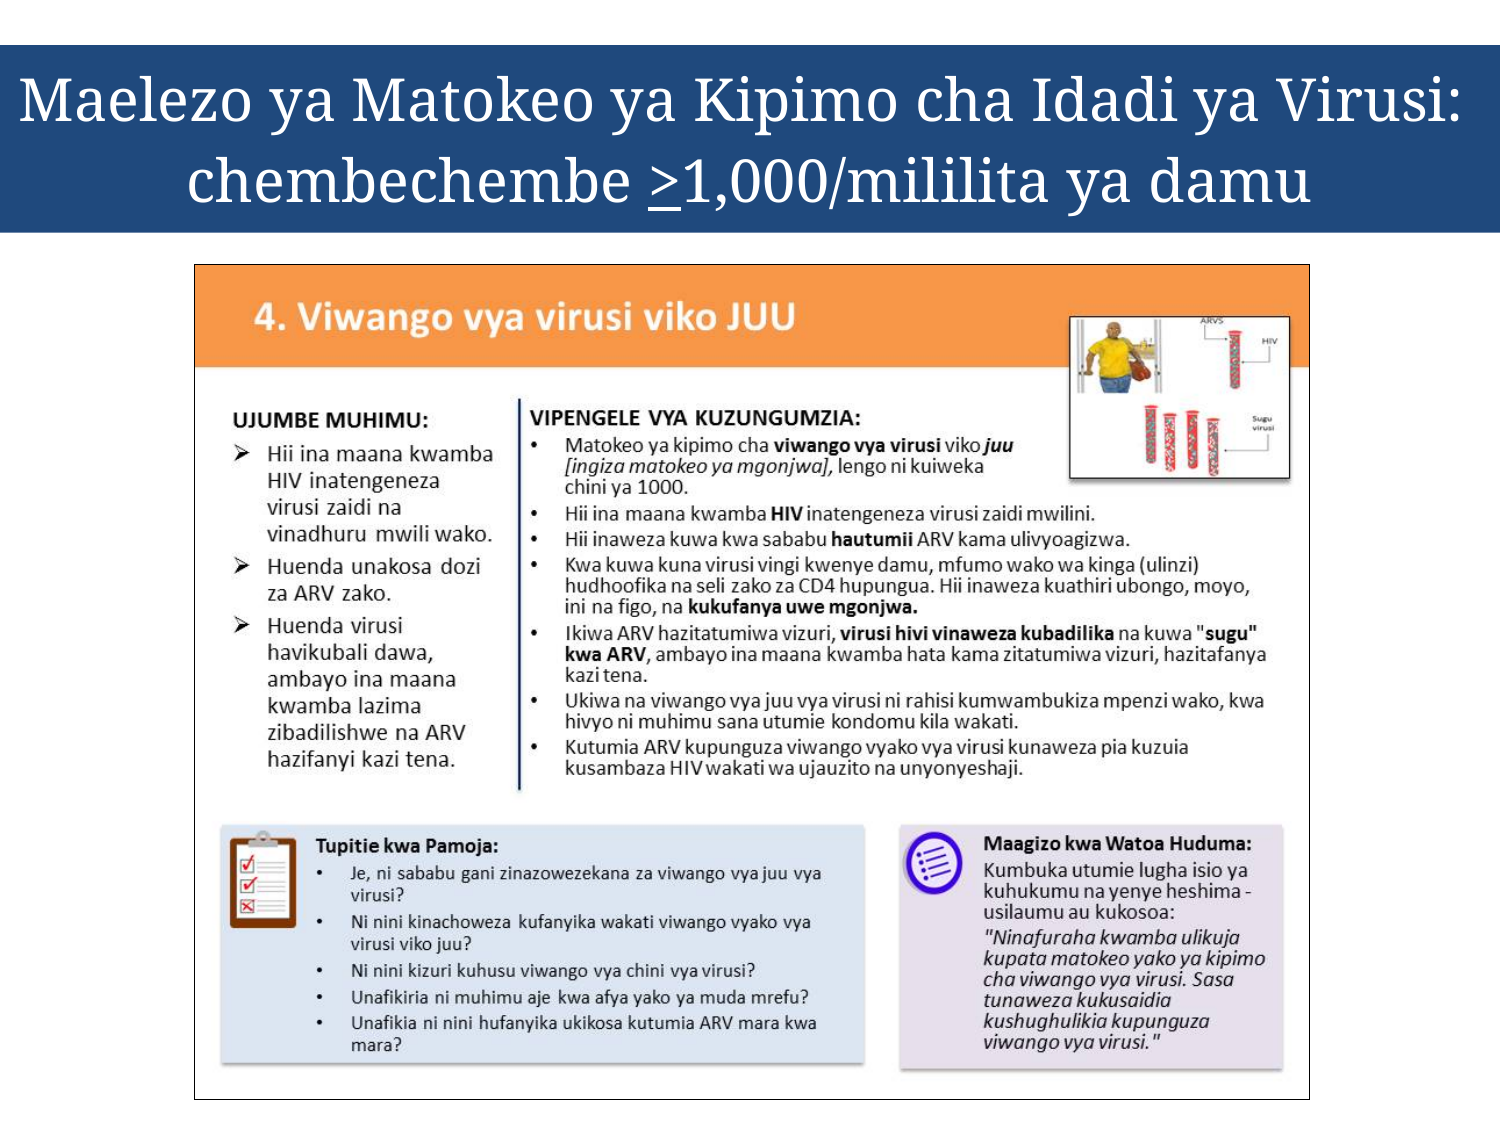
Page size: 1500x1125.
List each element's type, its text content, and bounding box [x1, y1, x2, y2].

title Maelezo ya Matokeo ya Kipimo cha Idadi ya Virusi: chembechembe >1,000/mililita ya damu [0, 45, 1500, 233]
picture [194, 264, 1310, 1101]
